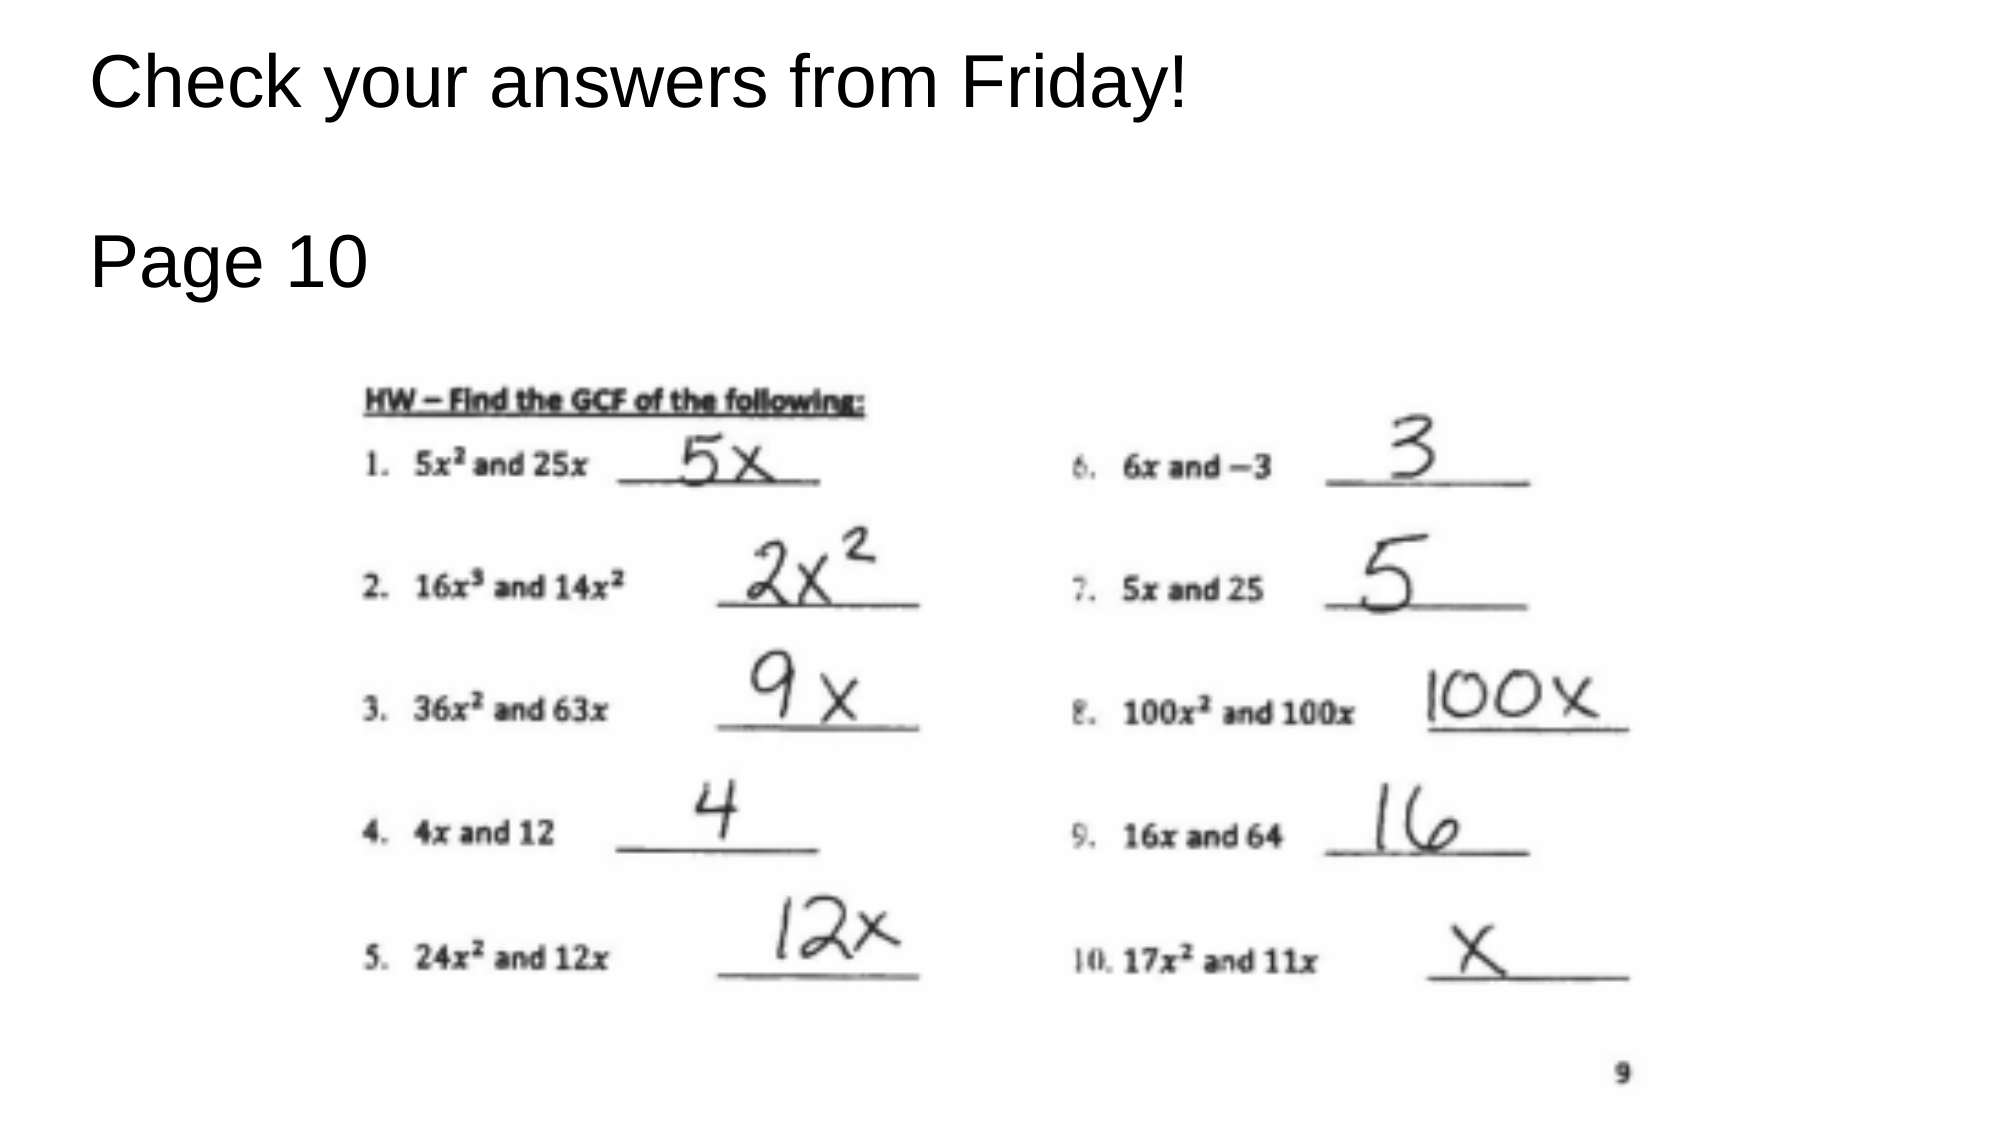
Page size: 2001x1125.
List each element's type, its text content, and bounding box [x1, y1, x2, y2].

text_box Check your answers from Friday! Page 10 [75, 24, 1300, 310]
picture [281, 312, 1751, 1125]
